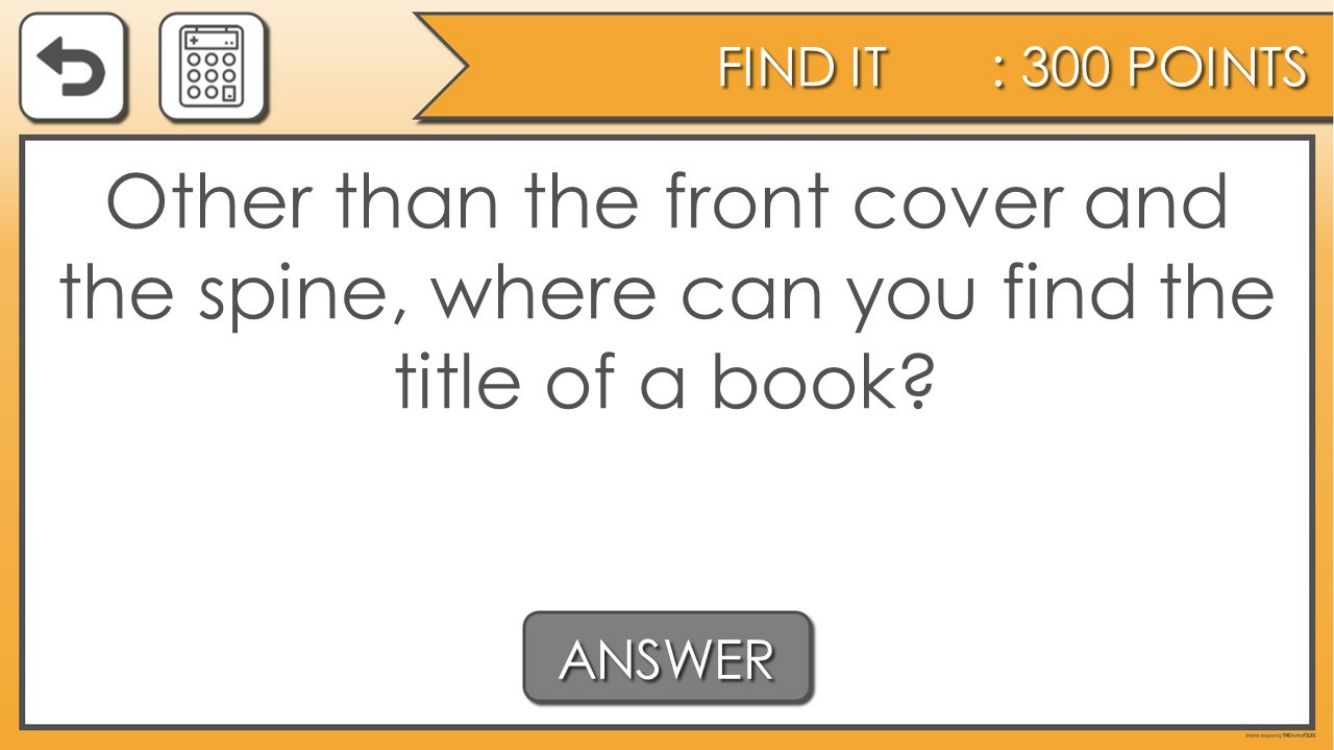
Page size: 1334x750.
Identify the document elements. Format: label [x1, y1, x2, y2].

text_box [507, 598, 829, 716]
text_box [157, 10, 271, 126]
text_box [16, 10, 131, 126]
picture [0, 0, 1334, 750]
